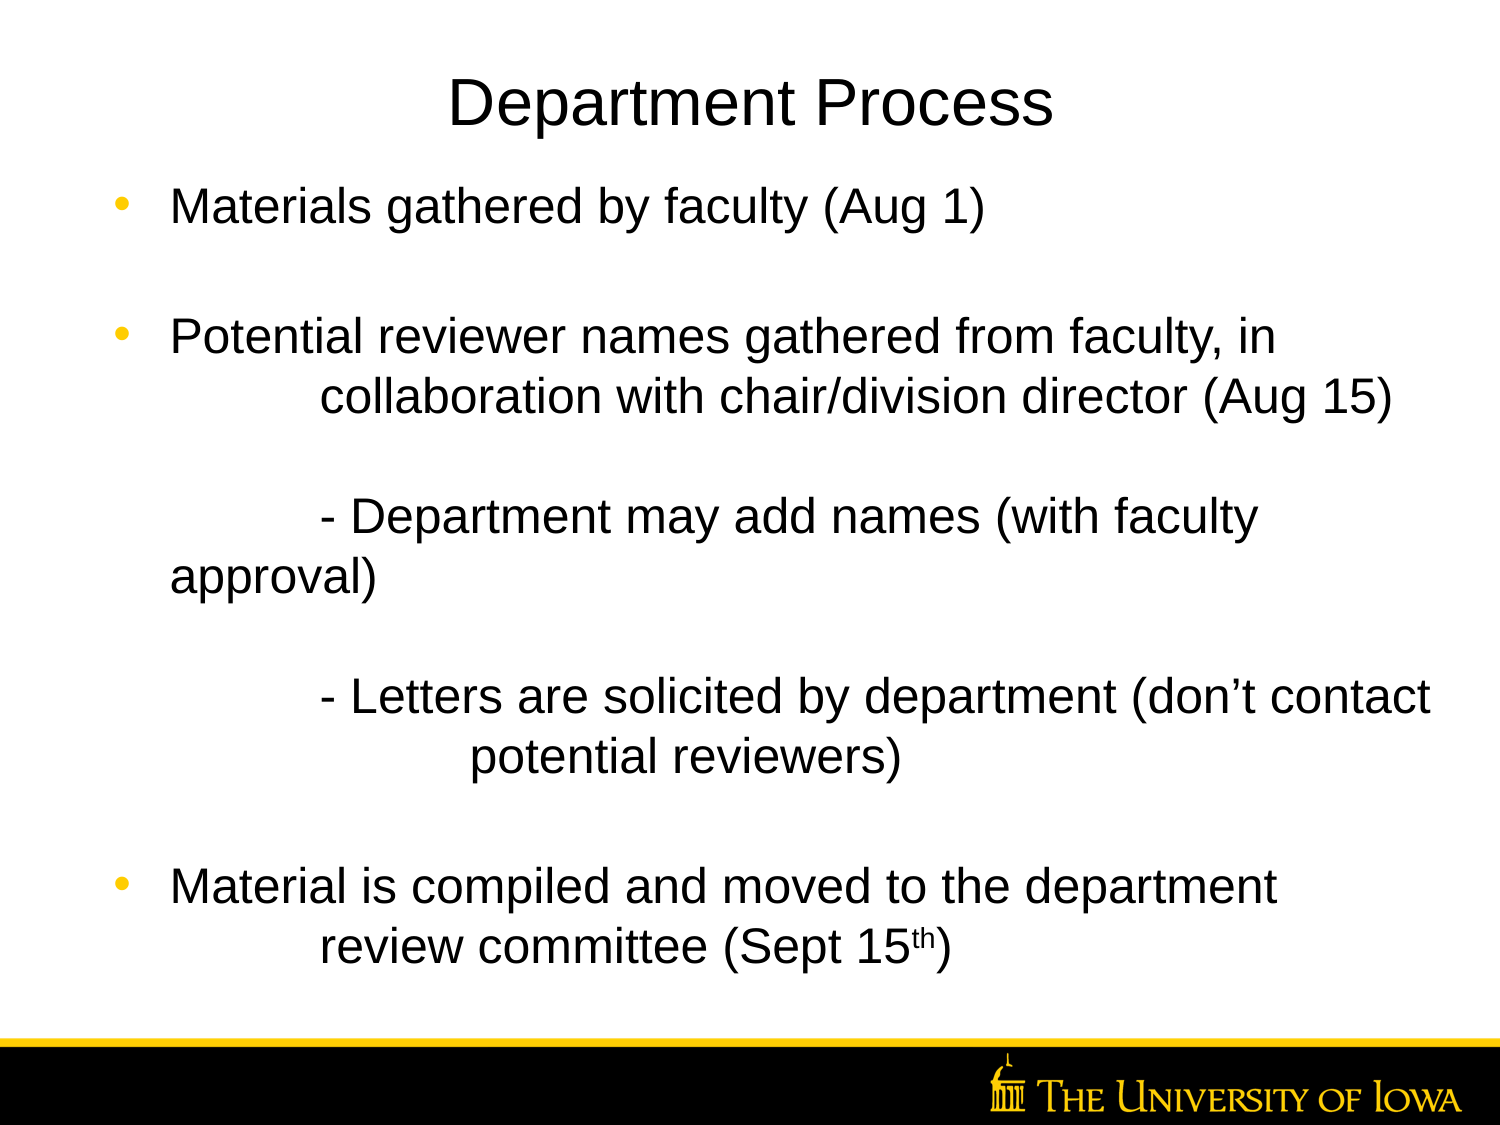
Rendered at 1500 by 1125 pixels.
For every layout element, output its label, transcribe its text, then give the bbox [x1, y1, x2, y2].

text_box Materials gathered by faculty (Aug 1) Potential reviewer names gathered from faculty, in collaboration with chair/division director (Aug 15) - Department may add names (with faculty approval) - Letters are solicited by department (don’t contact potential reviewers) Material is compiled and moved to the department review committee (Sept 15th) [98, 166, 1449, 1036]
text_box Department Process [76, 39, 1427, 157]
picture [0, 0, 1500, 1125]
